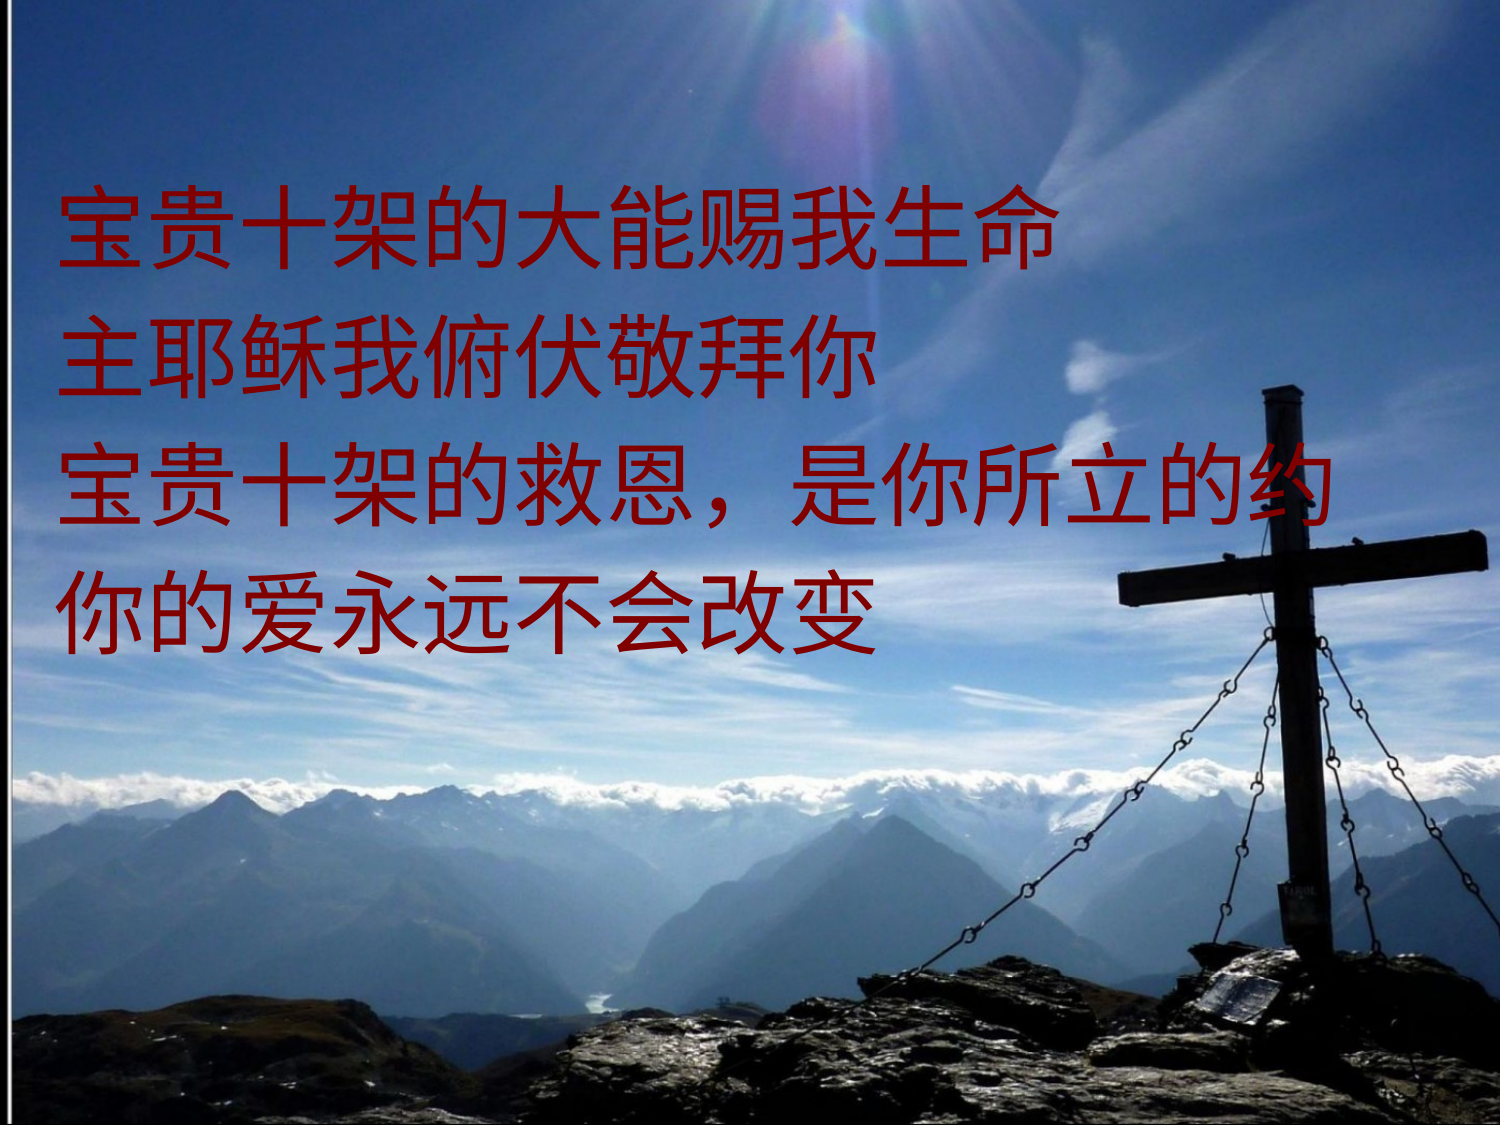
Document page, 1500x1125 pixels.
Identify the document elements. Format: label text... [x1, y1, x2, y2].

list 宝贵十架的大能赐我生命 主耶稣我俯伏敬拜你 宝贵十架的救恩，是你所立的约 你的爱永远不会改变 [39, 163, 1392, 787]
picture [0, 0, 1500, 1125]
